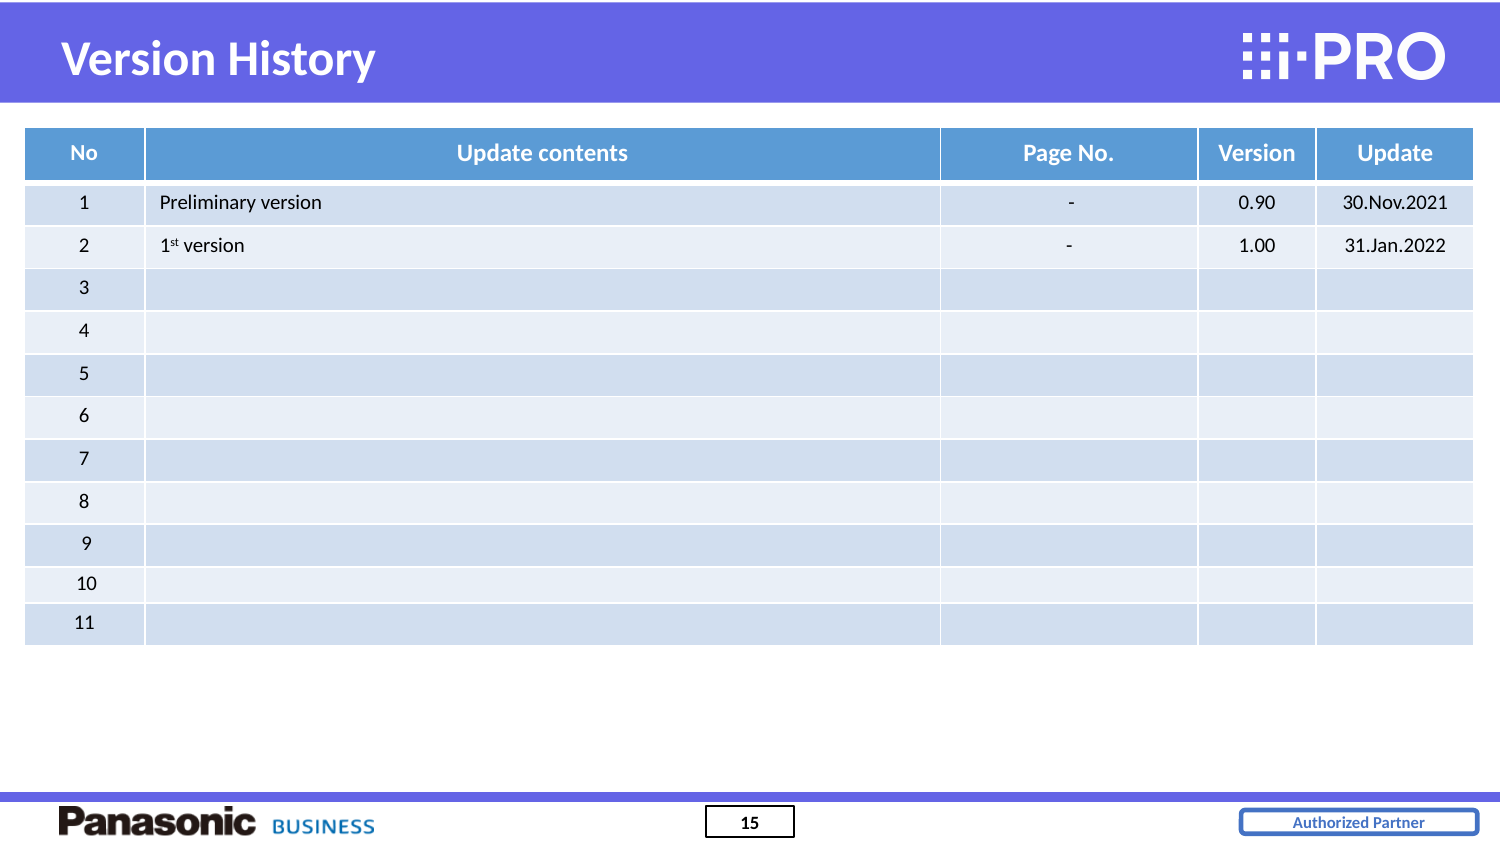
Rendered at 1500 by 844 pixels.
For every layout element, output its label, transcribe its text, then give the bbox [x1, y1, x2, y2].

table_cell 6 [25, 397, 144, 438]
table_cell 1 [25, 186, 144, 225]
table_cell 30.Nov.2021 [1317, 186, 1473, 225]
table_cell [1199, 568, 1315, 602]
table_cell [146, 525, 940, 566]
table_cell [941, 568, 1197, 602]
table_cell [941, 269, 1197, 310]
table_cell 10 [25, 568, 144, 602]
table_cell 0.90 [1199, 186, 1315, 225]
table_cell [1199, 440, 1315, 481]
table_header No [25, 128, 144, 180]
table_cell [1317, 269, 1473, 310]
table_cell [1317, 440, 1473, 481]
table_cell [941, 312, 1197, 353]
table_header Update [1317, 128, 1473, 180]
table_cell 7 [25, 440, 144, 481]
table_cell [1317, 483, 1473, 523]
table_cell [941, 440, 1197, 481]
table_cell [146, 568, 940, 602]
table_cell [1317, 397, 1473, 438]
picture [1435, 32, 1445, 80]
table_cell - [941, 227, 1197, 268]
table_cell [146, 269, 940, 310]
table_cell 1st version [146, 227, 940, 268]
table_cell [1199, 525, 1315, 566]
table_cell - [941, 186, 1197, 225]
table_cell 1.00 [1199, 227, 1315, 268]
table_cell [1317, 355, 1473, 396]
table_cell 2 [25, 227, 144, 268]
table_cell [1317, 312, 1473, 353]
table_cell [1199, 483, 1315, 523]
table_header Update contents [146, 128, 940, 180]
table_cell [1199, 355, 1315, 396]
table_cell [146, 440, 940, 481]
table_cell [146, 355, 940, 396]
table_cell [146, 604, 940, 645]
table_cell [146, 483, 940, 523]
table_cell [941, 397, 1197, 438]
table_cell 31.Jan.2022 [1317, 227, 1473, 268]
table_cell [1199, 604, 1315, 645]
table_cell [1317, 604, 1473, 645]
text_box Version History [46, 11, 1435, 99]
picture [59, 806, 374, 837]
table_cell [146, 312, 940, 353]
table_cell 5 [25, 355, 144, 396]
table_cell [941, 525, 1197, 566]
table_cell [146, 397, 940, 438]
table_cell [1199, 312, 1315, 353]
table_cell 9 [25, 525, 144, 566]
table_cell [941, 483, 1197, 523]
table_cell [1317, 568, 1473, 602]
table_header Page No. [941, 128, 1197, 180]
table_cell Preliminary version [146, 186, 940, 225]
table_cell [1317, 525, 1473, 566]
table_cell [941, 355, 1197, 396]
table_cell 11 [25, 604, 144, 645]
table_cell 3 [25, 269, 144, 310]
table_cell [1199, 269, 1315, 310]
table_header Version [1199, 128, 1315, 180]
table_cell 8 [25, 483, 144, 523]
table_cell [1199, 397, 1315, 438]
table_cell [941, 604, 1197, 645]
table_cell 4 [25, 312, 144, 353]
